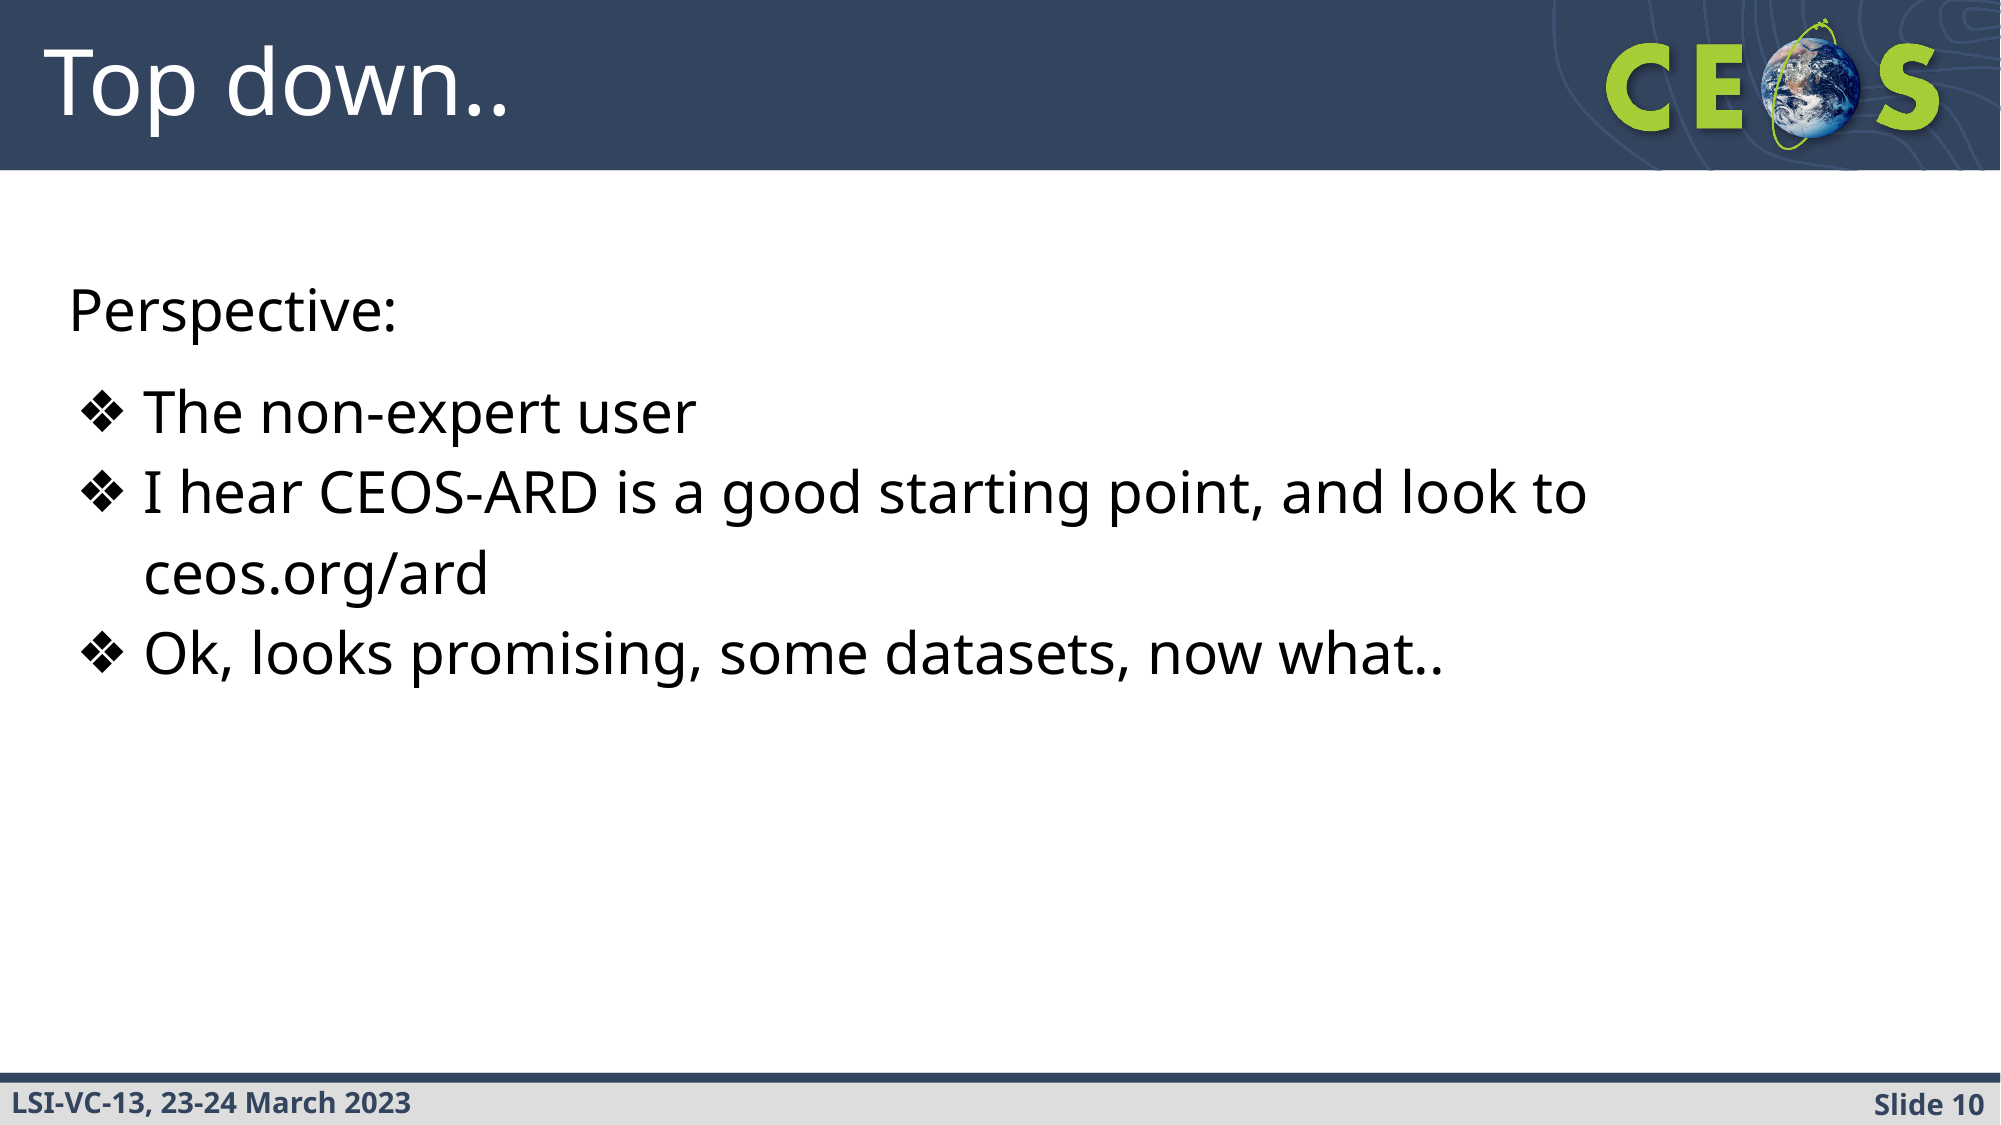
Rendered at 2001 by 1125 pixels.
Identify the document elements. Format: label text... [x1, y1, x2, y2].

picture [1606, 18, 1939, 150]
title Top down.. [28, 28, 1569, 157]
list Perspective: The non-expert user I hear CEOS-ARD is a good starting point, and look to ceos.org/ard Ok, looks promising, some datasets, now what.. [53, 255, 1939, 1021]
